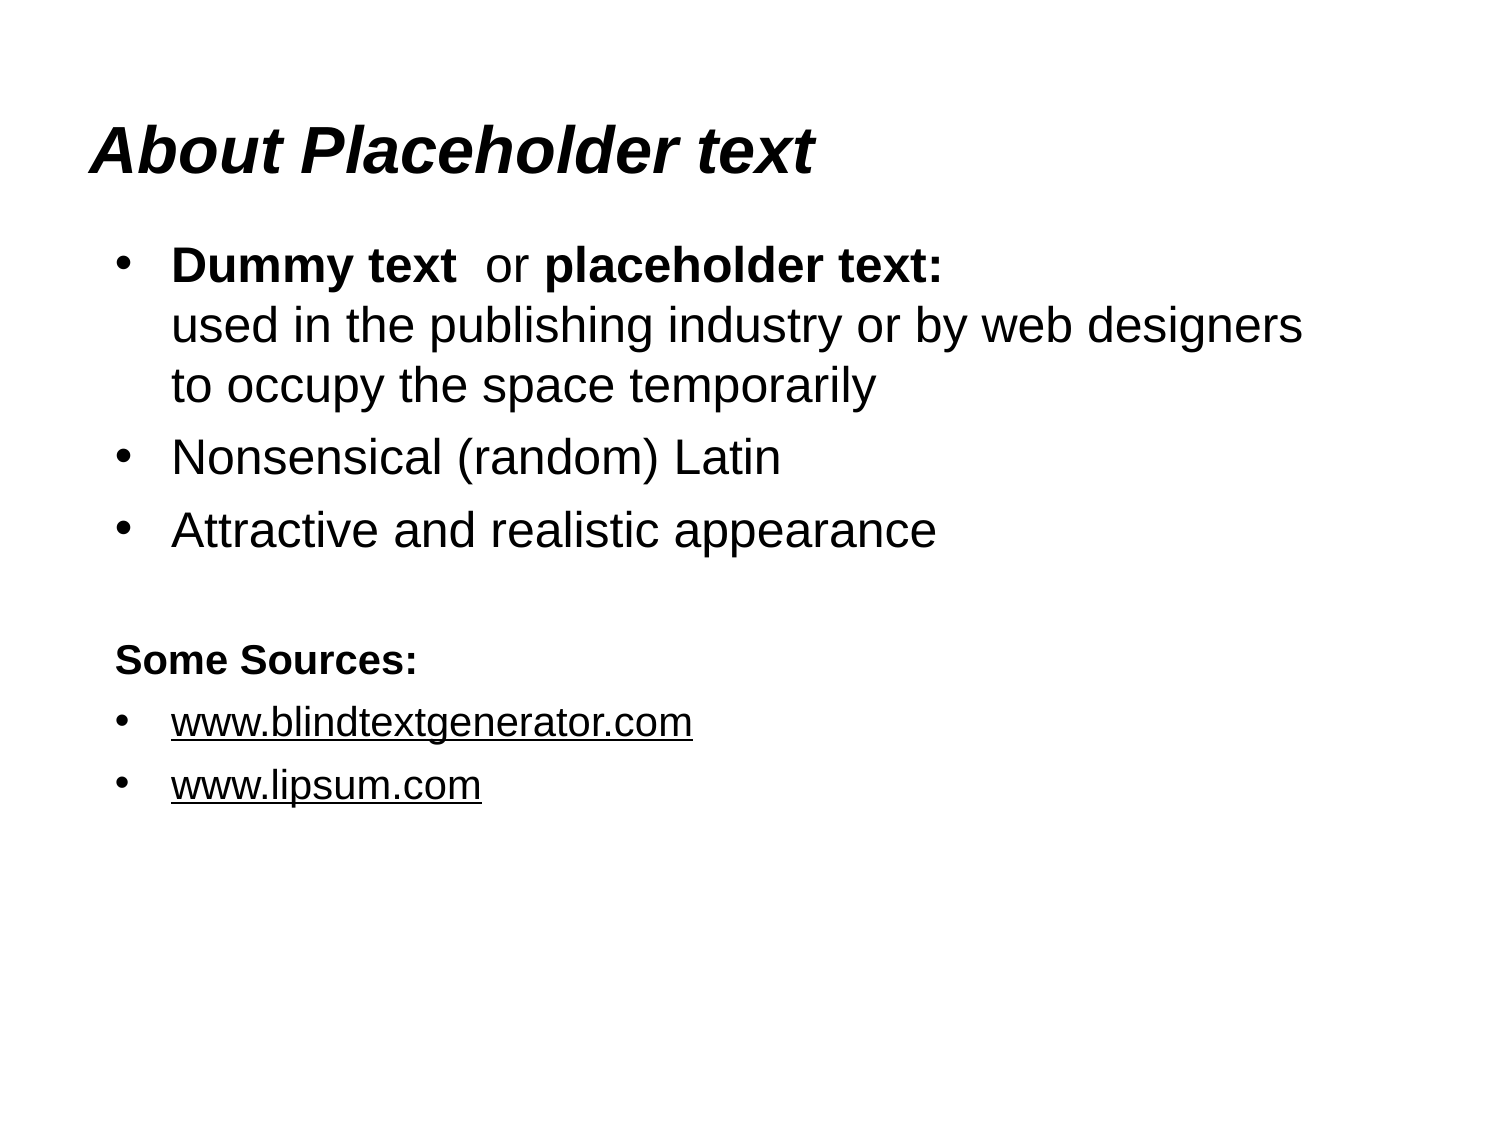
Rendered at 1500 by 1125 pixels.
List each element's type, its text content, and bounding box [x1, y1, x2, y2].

text_box About Placeholder text [75, 99, 1400, 195]
text_box Dummy text or placeholder text: used in the publishing industry or by web designers to occupy the space temporarily Nonsensical (random) Latin Attractive and realistic appearance Some Sources: www.blindtextgenerator.com www.lipsum.com [99, 224, 1325, 865]
